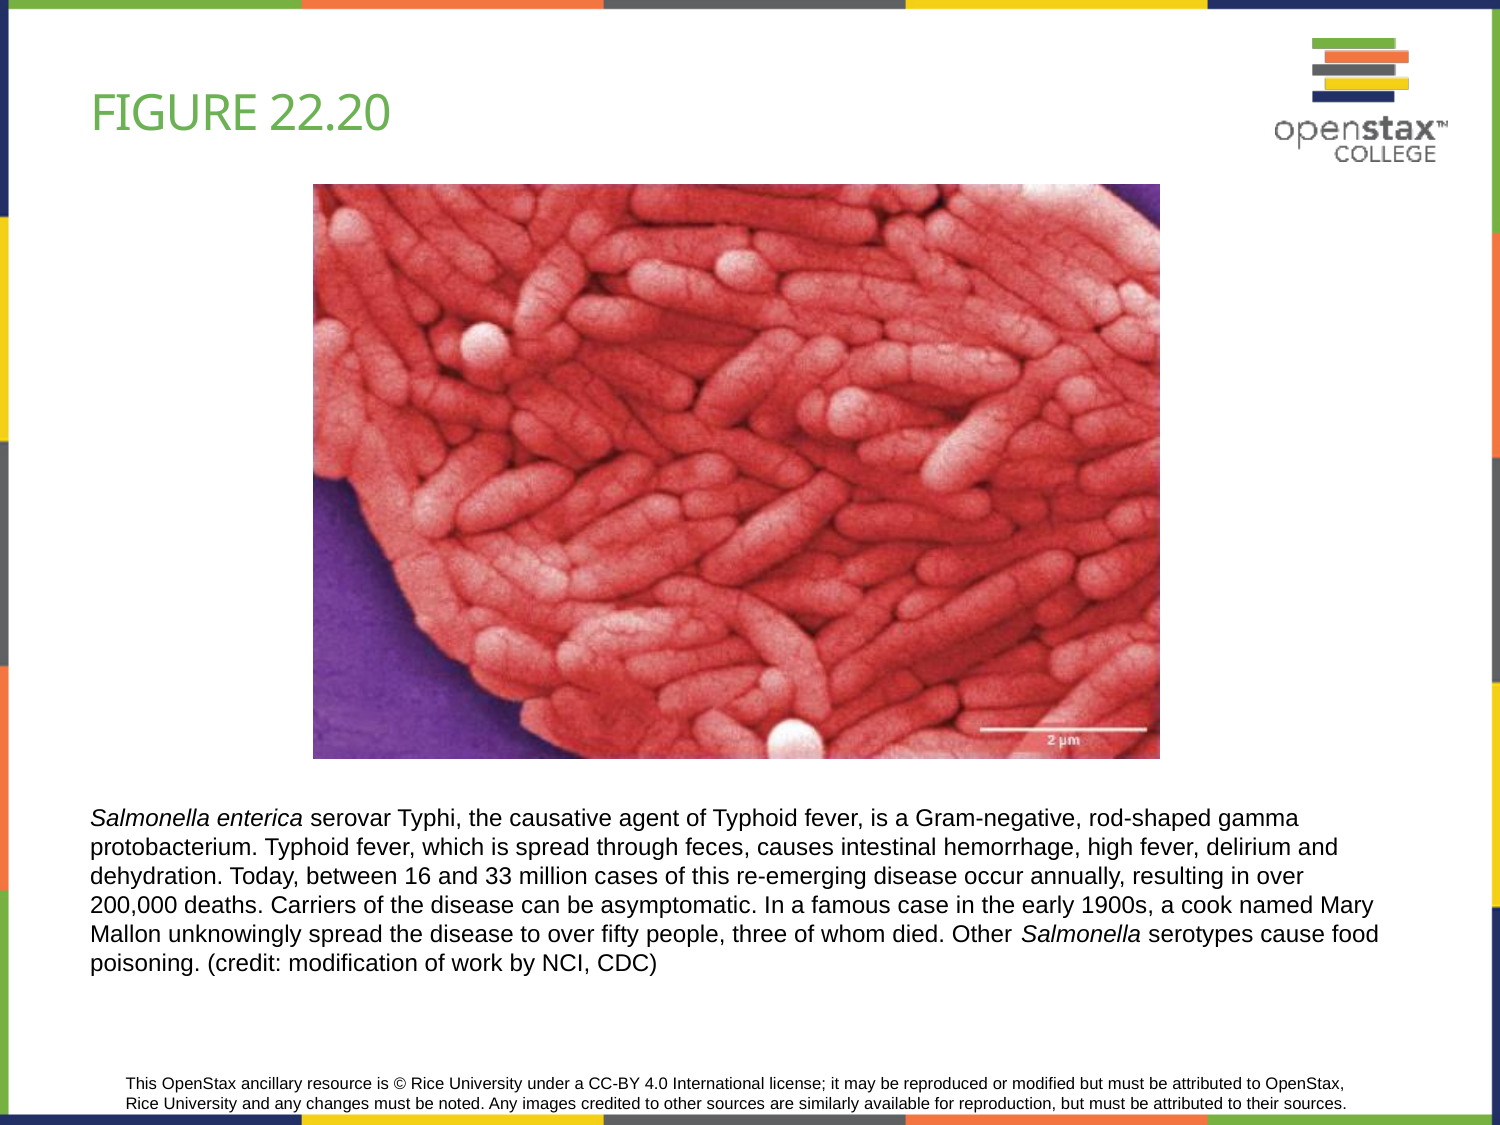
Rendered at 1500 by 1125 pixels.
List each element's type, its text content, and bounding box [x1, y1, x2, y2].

footer This OpenStax ancillary resource is © Rice University under a CC-BY 4.0 International license; it may be reproduced or modified but must be attributed to OpenStax, Rice University and any changes must be noted. Any images credited to other sources are similarly available for reproduction, but must be attributed to their sources. [110, 1065, 1398, 1112]
title Figure 22.20 [75, 39, 1273, 148]
list Salmonella enterica serovar Typhi, the causative agent of Typhoid fever, is a Gram-negative, rod-shaped gamma protobacterium. Typhoid fever, which is spread through feces, causes intestinal hemorrhage, high fever, delirium and dehydration. Today, between 16 and 33 million cases of this re-emerging disease occur annually, resulting in over 200,000 deaths. Carriers of the disease can be asymptomatic. In a famous case in the early 1900s, a cook named Mary Mallon unknowingly spread the disease to over fifty people, three of whom died. Other Salmonella serotypes cause food poisoning. (credit: modification of work by NCI, CDC) [75, 794, 1398, 986]
picture [0, 0, 1500, 1125]
